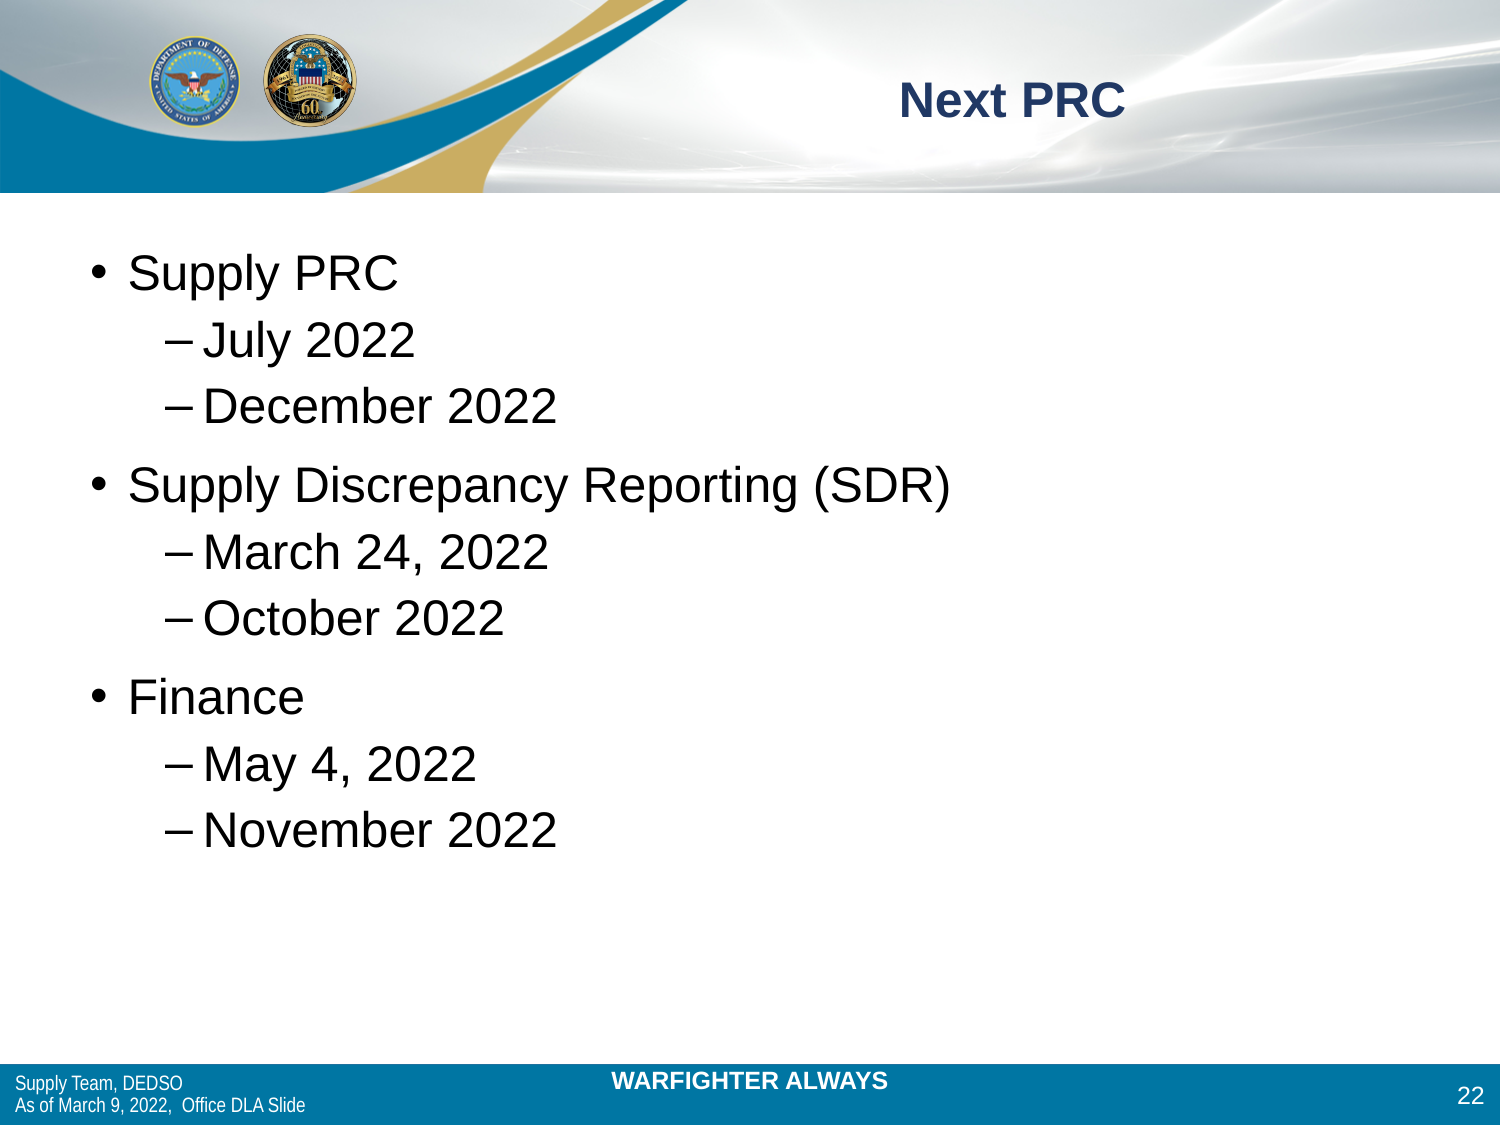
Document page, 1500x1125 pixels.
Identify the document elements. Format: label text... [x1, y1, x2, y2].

title Next PRC [600, 60, 1425, 195]
slide_number 22 [1425, 1065, 1500, 1125]
picture [328, 0, 1500, 193]
list Supply PRC July 2022 December 2022 Supply Discrepancy Reporting (SDR) March 24, 2022 October 2022 Finance May 4, 2022 November 2022 [75, 239, 1425, 1020]
list Supply Team, DEDSO As of March 9, 2022, Office DLA Slide [0, 1065, 450, 1125]
picture [0, 0, 662, 141]
